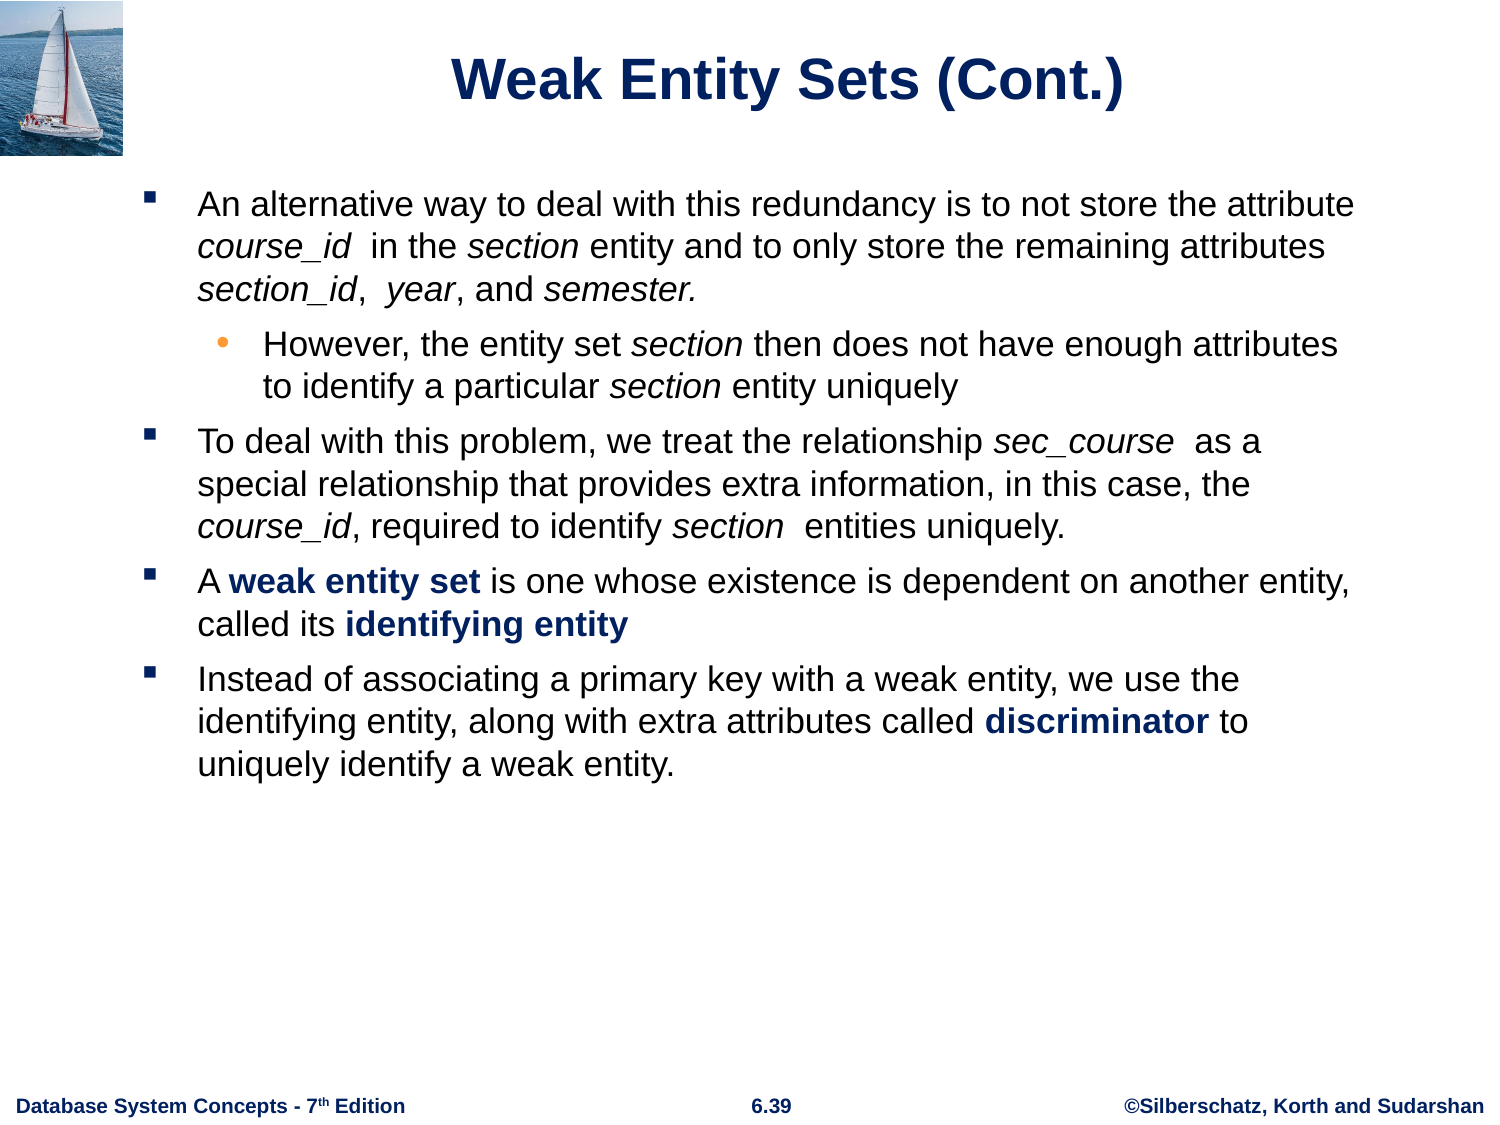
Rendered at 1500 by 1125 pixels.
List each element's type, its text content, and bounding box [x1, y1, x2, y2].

title Weak Entity Sets (Cont.) [125, 18, 1452, 120]
picture [0, 1, 123, 156]
list An alternative way to deal with this redundancy is to not store the attribute course_id in the section entity and to only store the remaining attributes section_id, year, and semester. However, the entity set section then does not have enough attributes to identify a particular section entity uniquely To deal with this problem, we treat the relationship sec_course as a special relationship that provides extra information, in this case, the course_id, required to identify section entities uniquely. A weak entity set is one whose existence is dependent on another entity, called its identifying entity Instead of associating a primary key with a weak entity, we use the identifying entity, along with extra attributes called discriminator to uniquely identify a weak entity. [126, 173, 1384, 1001]
